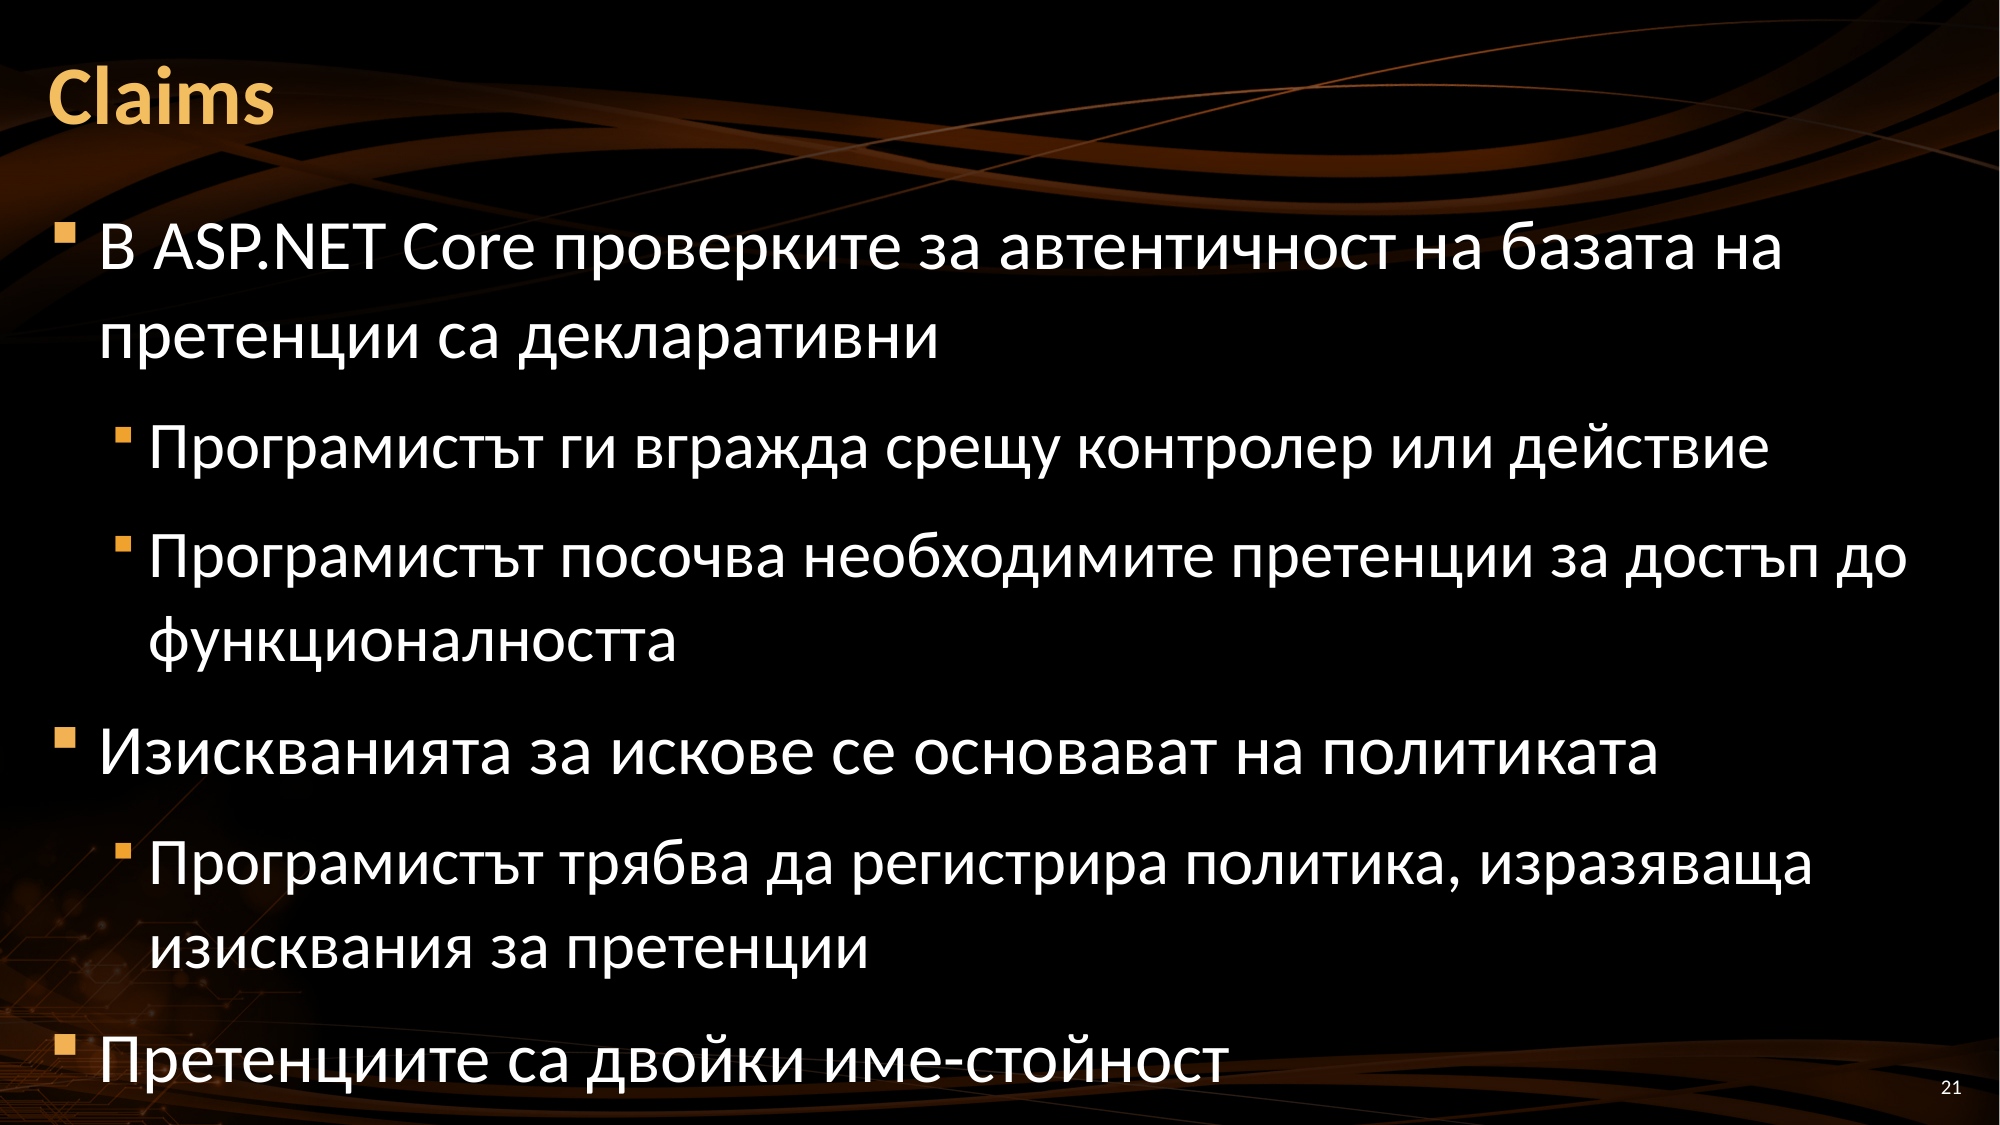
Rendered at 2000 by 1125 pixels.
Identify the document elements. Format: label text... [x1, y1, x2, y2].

title Claims [30, 6, 1602, 189]
picture [0, 0, 2000, 1125]
list В ASP.NET Core проверките за автентичност на базата на претенции са декларативни Програмистът ги вгражда срещу контролер или действие Програмистът посочва необходимите претенции за достъп до функционалността Изискванията за искове се основават на политиката Програмистът трябва да регистрира политика, изразяваща изисквания за претенции Претенциите са двойки име-стойност [31, 188, 1968, 1103]
